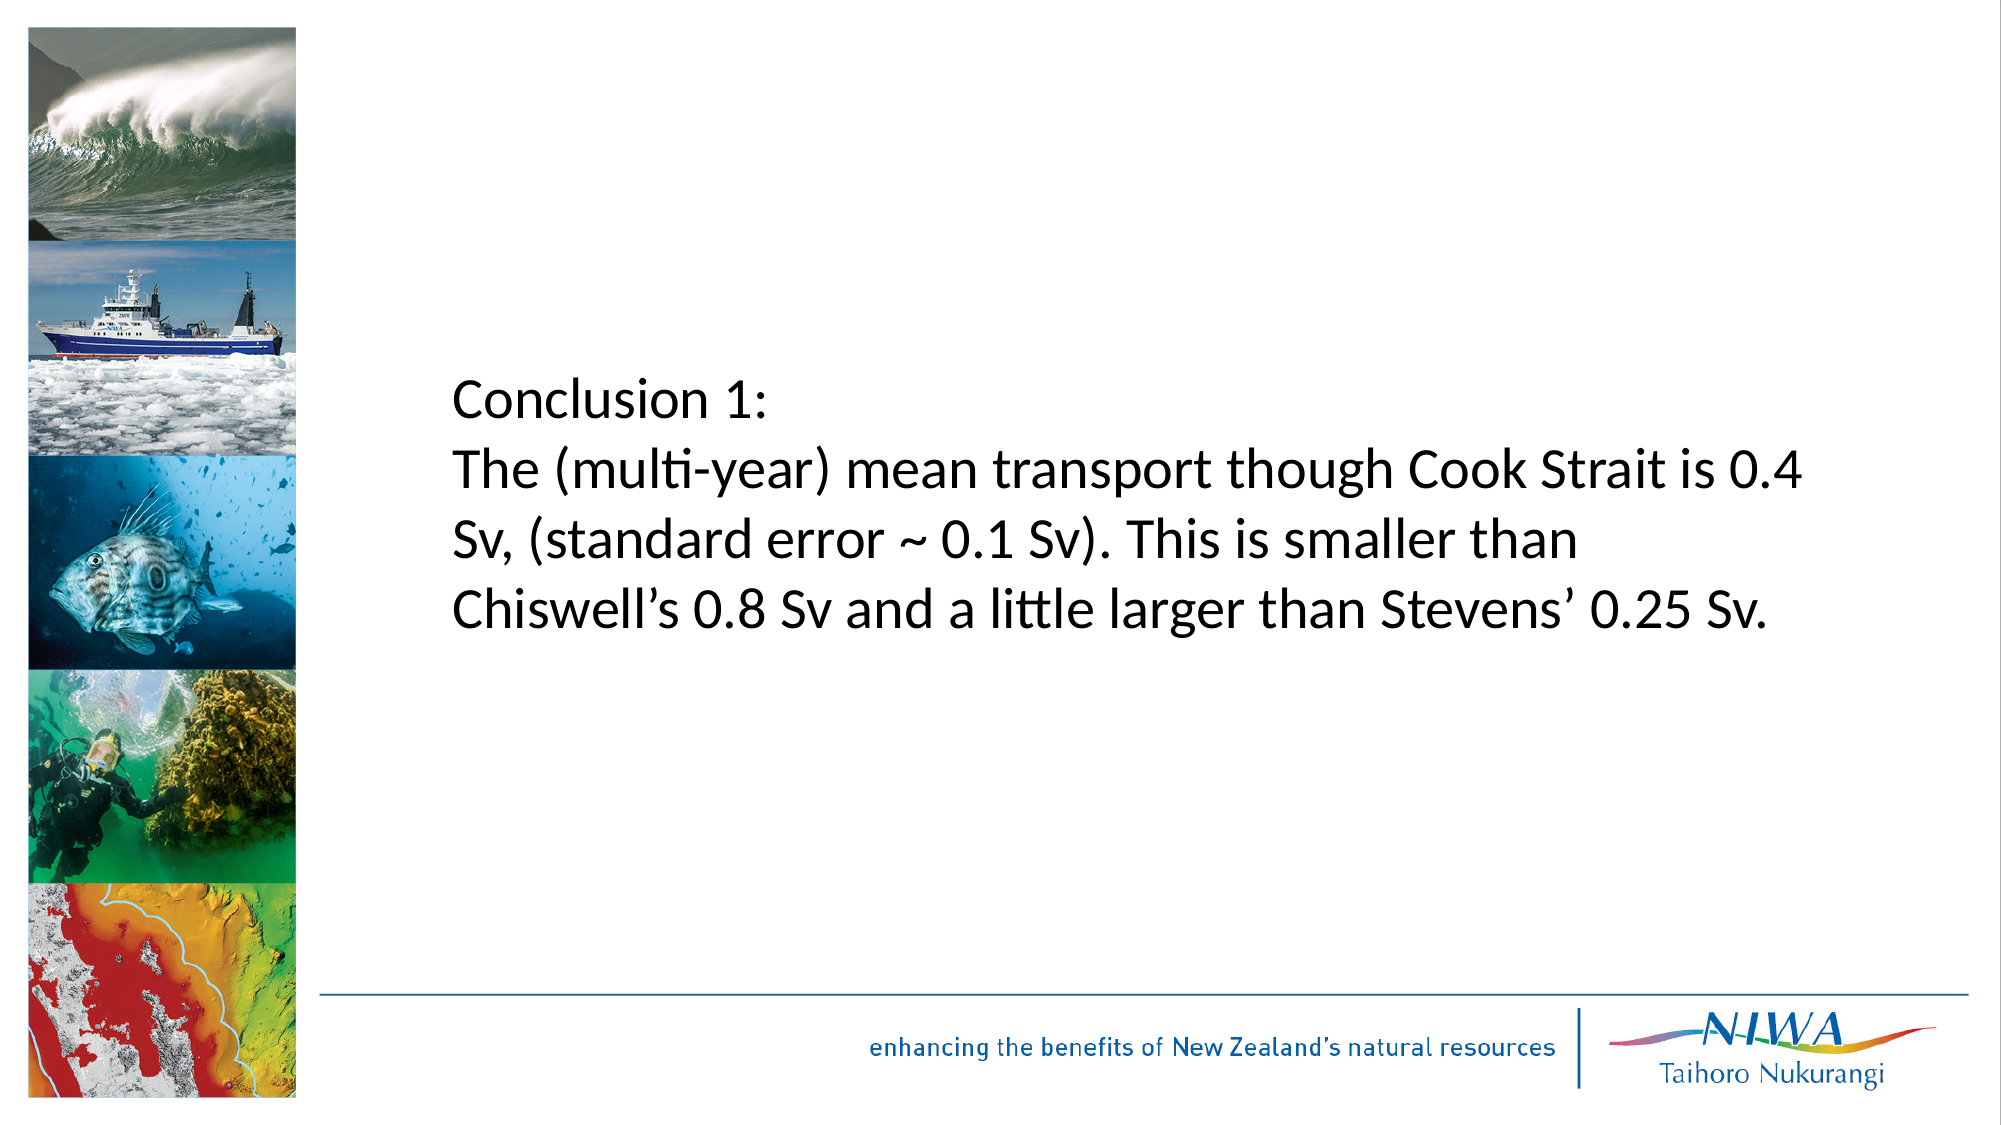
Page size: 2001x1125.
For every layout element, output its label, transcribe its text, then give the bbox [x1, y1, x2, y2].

picture [0, 0, 2000, 1125]
text_box Conclusion 1: The (multi-year) mean transport though Cook Strait is 0.4 Sv, (standard error ~ 0.1 Sv). This is smaller than Chiswell’s 0.8 Sv and a little larger than Stevens’ 0.25 Sv. [437, 353, 1819, 648]
